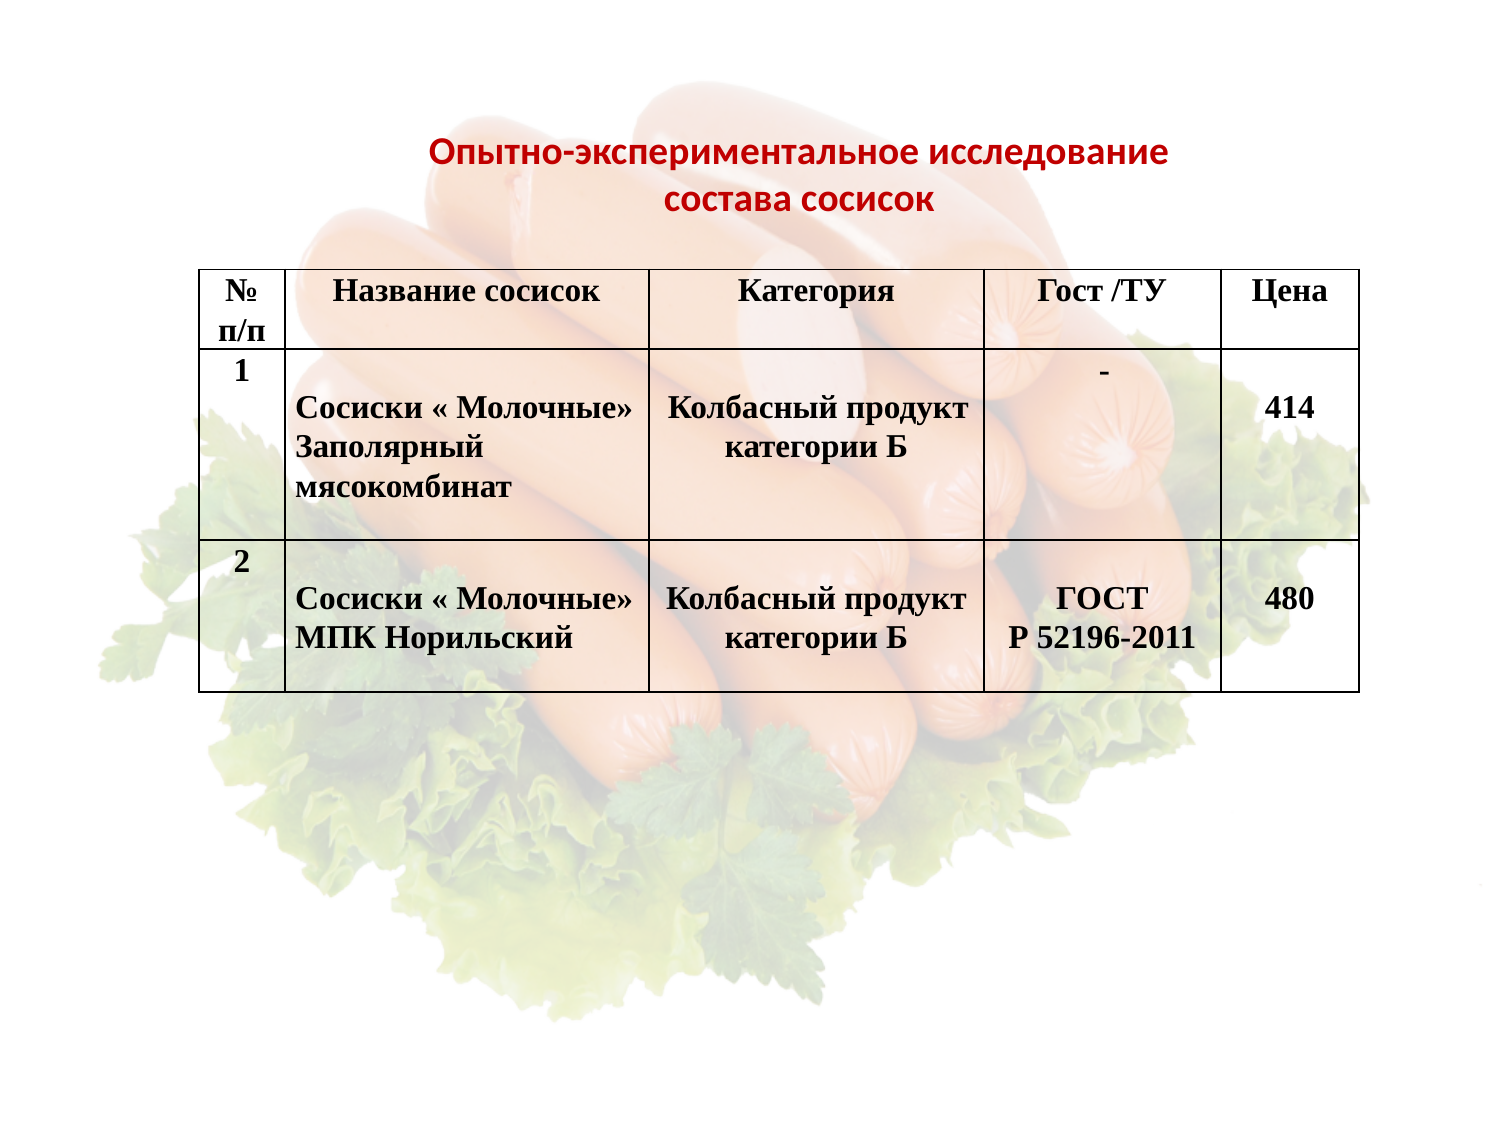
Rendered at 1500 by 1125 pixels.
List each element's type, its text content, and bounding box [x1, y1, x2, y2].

table_cell 414 [1222, 350, 1358, 539]
table_cell Колбасный продукт категории Б [650, 350, 983, 539]
title Опытно-экспериментальное исследование состава сосисок [128, 117, 1479, 305]
table_header Категория [650, 270, 983, 348]
table_header Название сосисок [286, 270, 648, 348]
table_header Цена [1222, 270, 1358, 348]
table_cell Сосиски « Молочные» МПК Норильский [286, 541, 648, 691]
table_cell - [985, 350, 1220, 539]
table_header Гост /ТУ [985, 270, 1220, 348]
table_cell 2 [200, 541, 284, 691]
table_cell ГОСТ Р 52196-2011 [985, 541, 1220, 691]
table_header № п/п [200, 270, 284, 348]
table_cell Сосиски « Молочные» Заполярный мясокомбинат [286, 350, 648, 539]
table_cell Колбасный продукт категории Б [650, 541, 983, 691]
table_cell 480 [1222, 541, 1358, 691]
table_cell 1 [200, 350, 284, 539]
